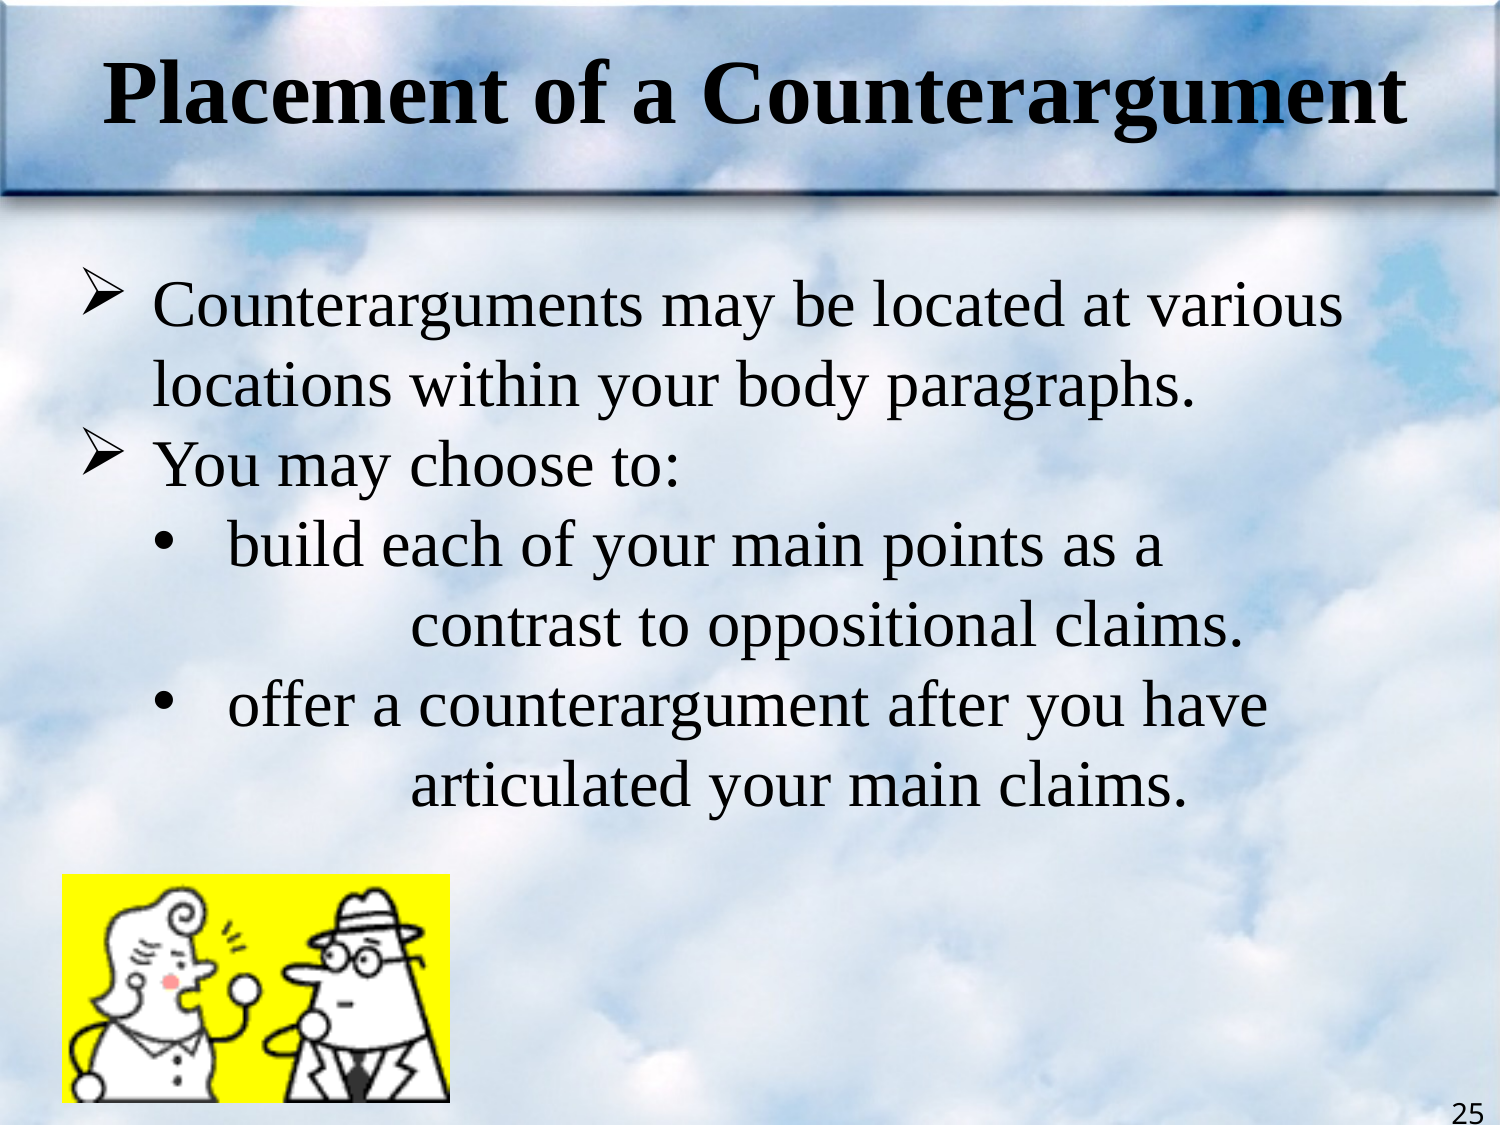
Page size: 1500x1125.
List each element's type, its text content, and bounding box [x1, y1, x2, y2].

picture [0, 0, 1500, 1125]
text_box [62, 24, 1451, 1103]
slide_number 25 [1187, 1087, 1500, 1125]
